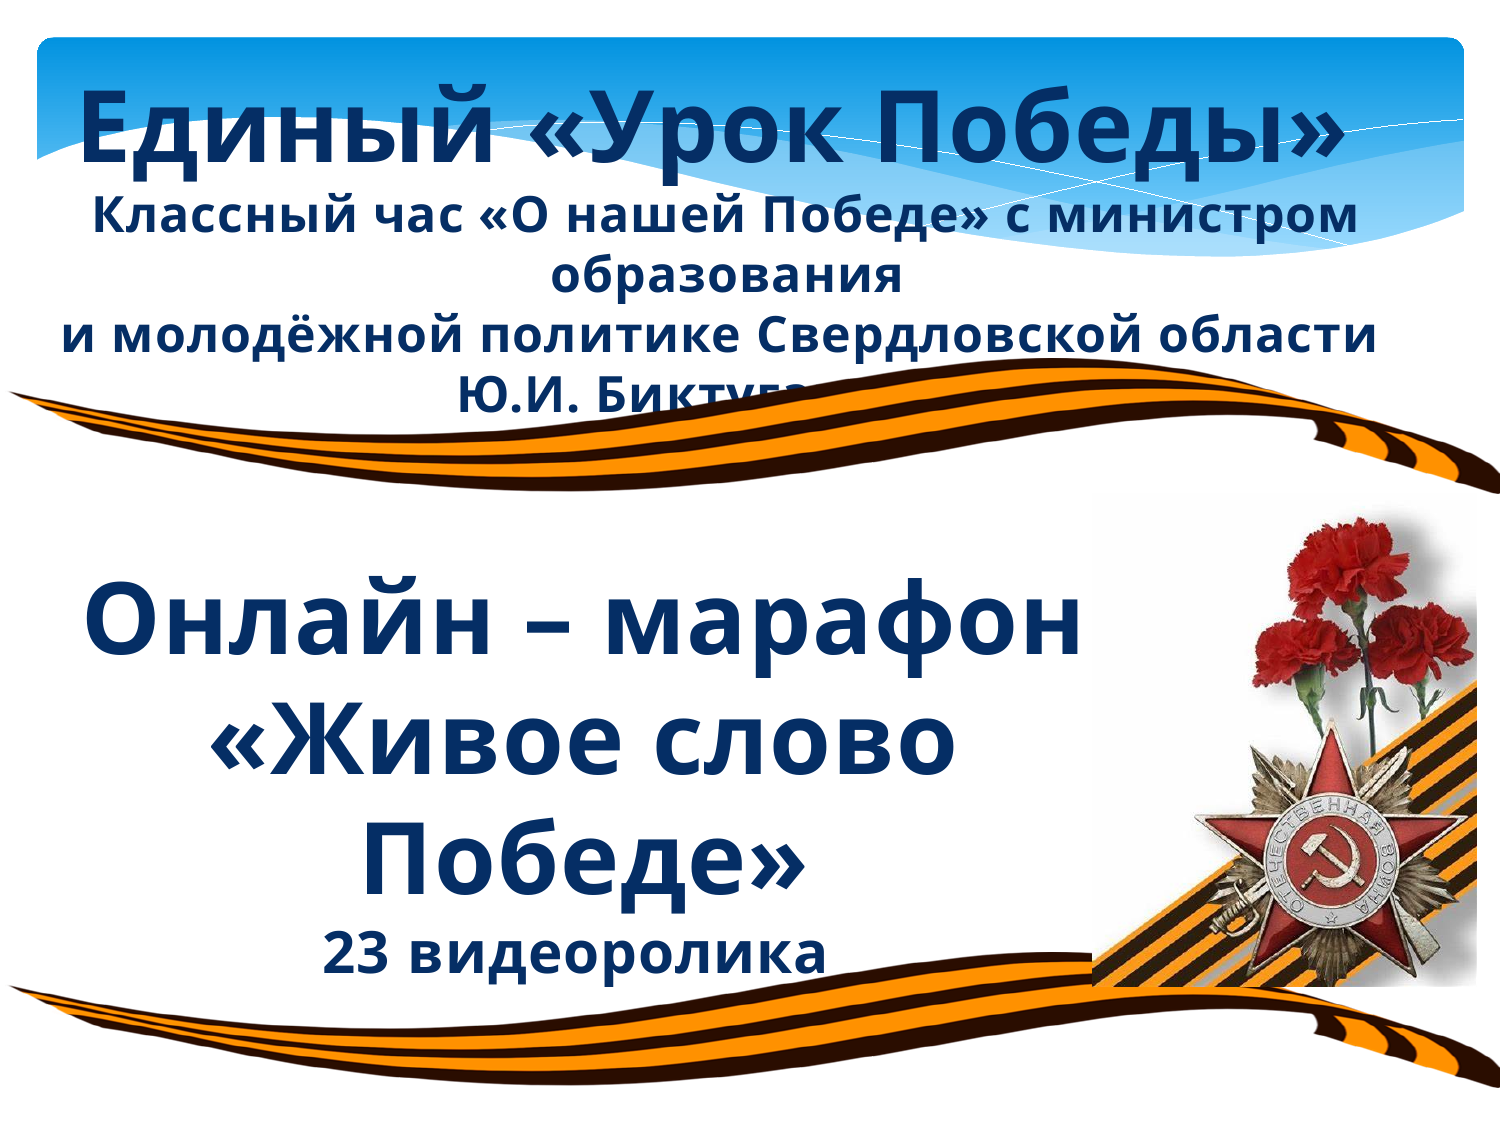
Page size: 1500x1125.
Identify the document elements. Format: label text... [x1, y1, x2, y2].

text_box Единый «Урок Победы» Классный час «О нашей Победе» с министром образования и молодёжной политике Свердловской области Ю.И. Биктугановым [29, 55, 1425, 356]
picture [5, 358, 1500, 1088]
text_box Онлайн – марафон «Живое слово Победе» 23 видеоролика [5, 547, 1086, 858]
